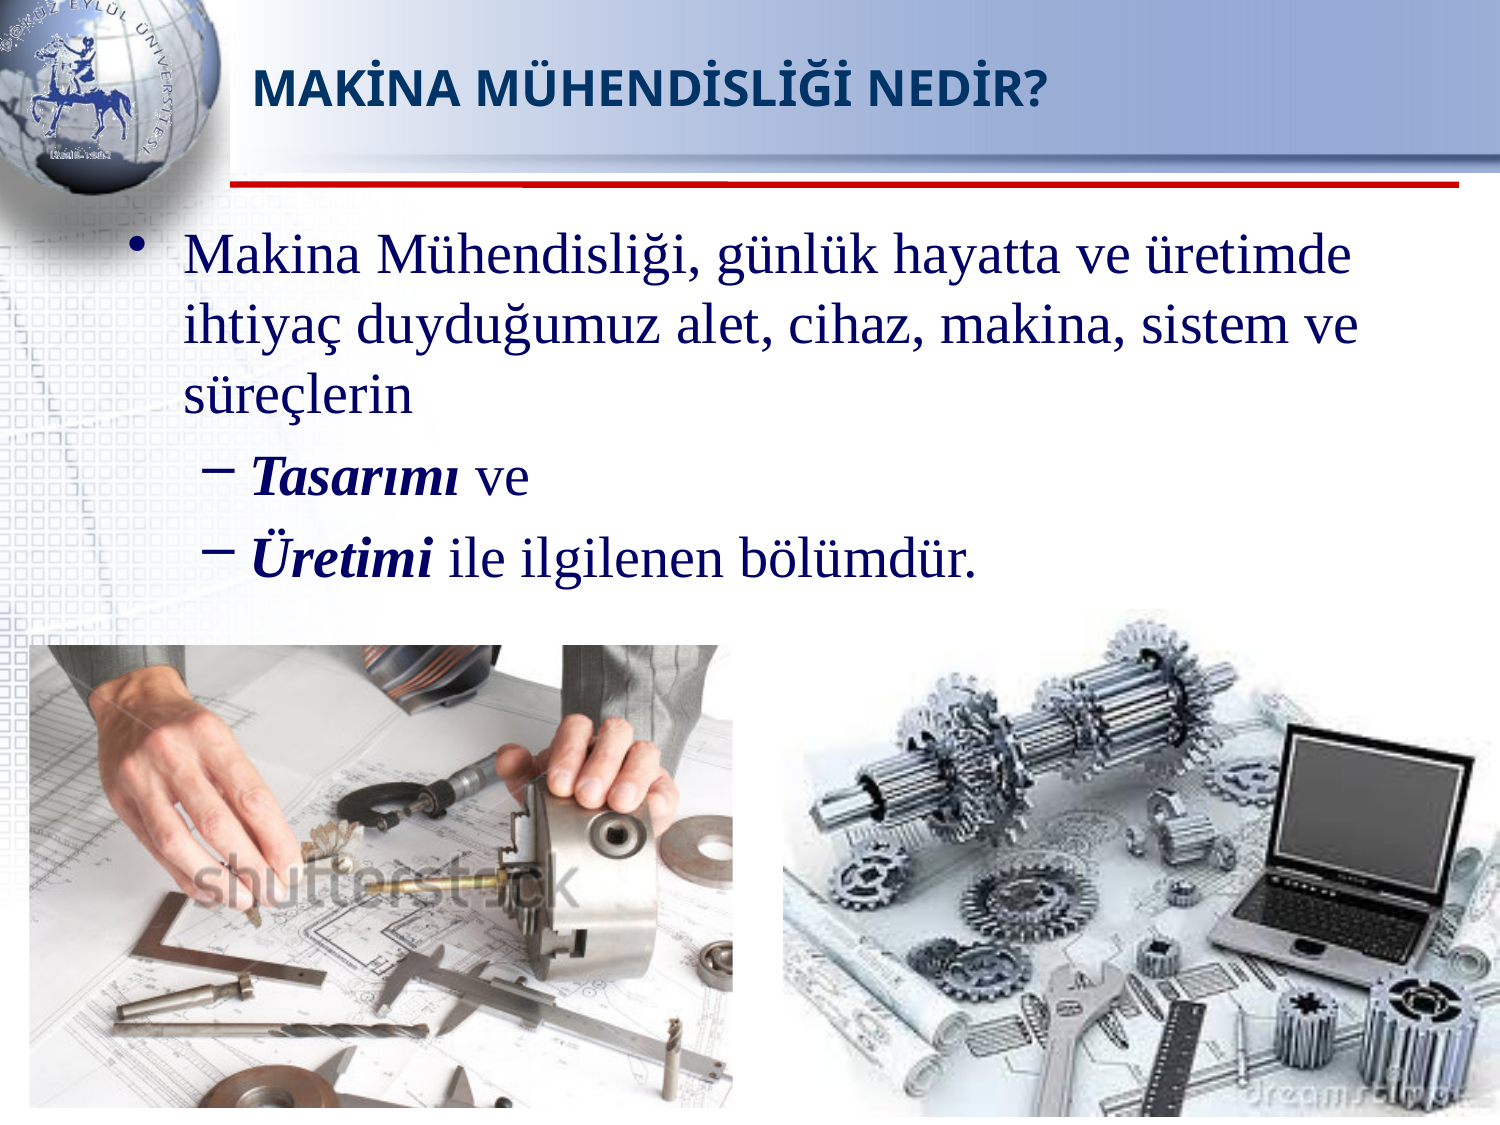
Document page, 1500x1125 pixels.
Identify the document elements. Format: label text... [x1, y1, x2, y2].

text_box Makina Mühendisliği, günlük hayatta ve üretimde ihtiyaç duyduğumuz alet, cihaz, makina, sistem ve süreçlerin Tasarımı ve Üretimi ile ilgilenen bölümdür. [112, 208, 1464, 610]
title MAKİNA MÜHENDİSLİĞİ NEDİR? [236, 10, 1436, 162]
picture [0, 0, 1500, 1125]
